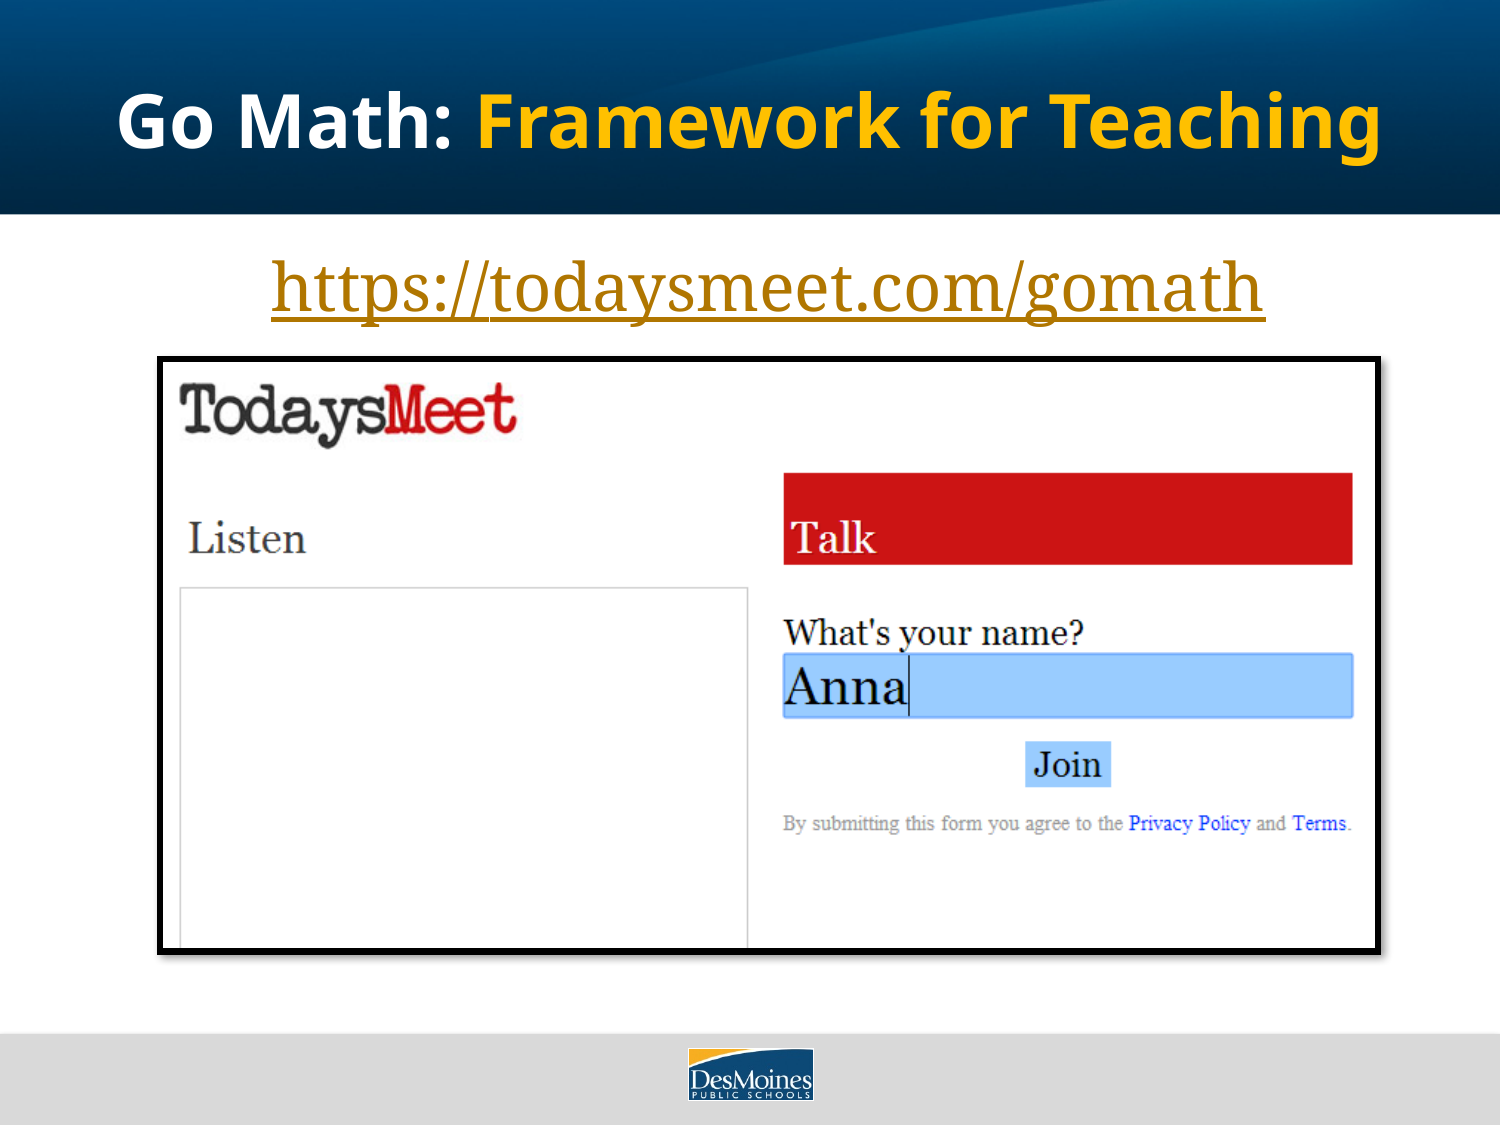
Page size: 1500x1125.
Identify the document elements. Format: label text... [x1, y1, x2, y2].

title Go Math: Framework for Teaching [75, 24, 1425, 213]
text_box https://todaysmeet.com/gomath [249, 237, 1288, 343]
picture [0, 0, 1500, 1033]
picture [689, 1049, 813, 1100]
